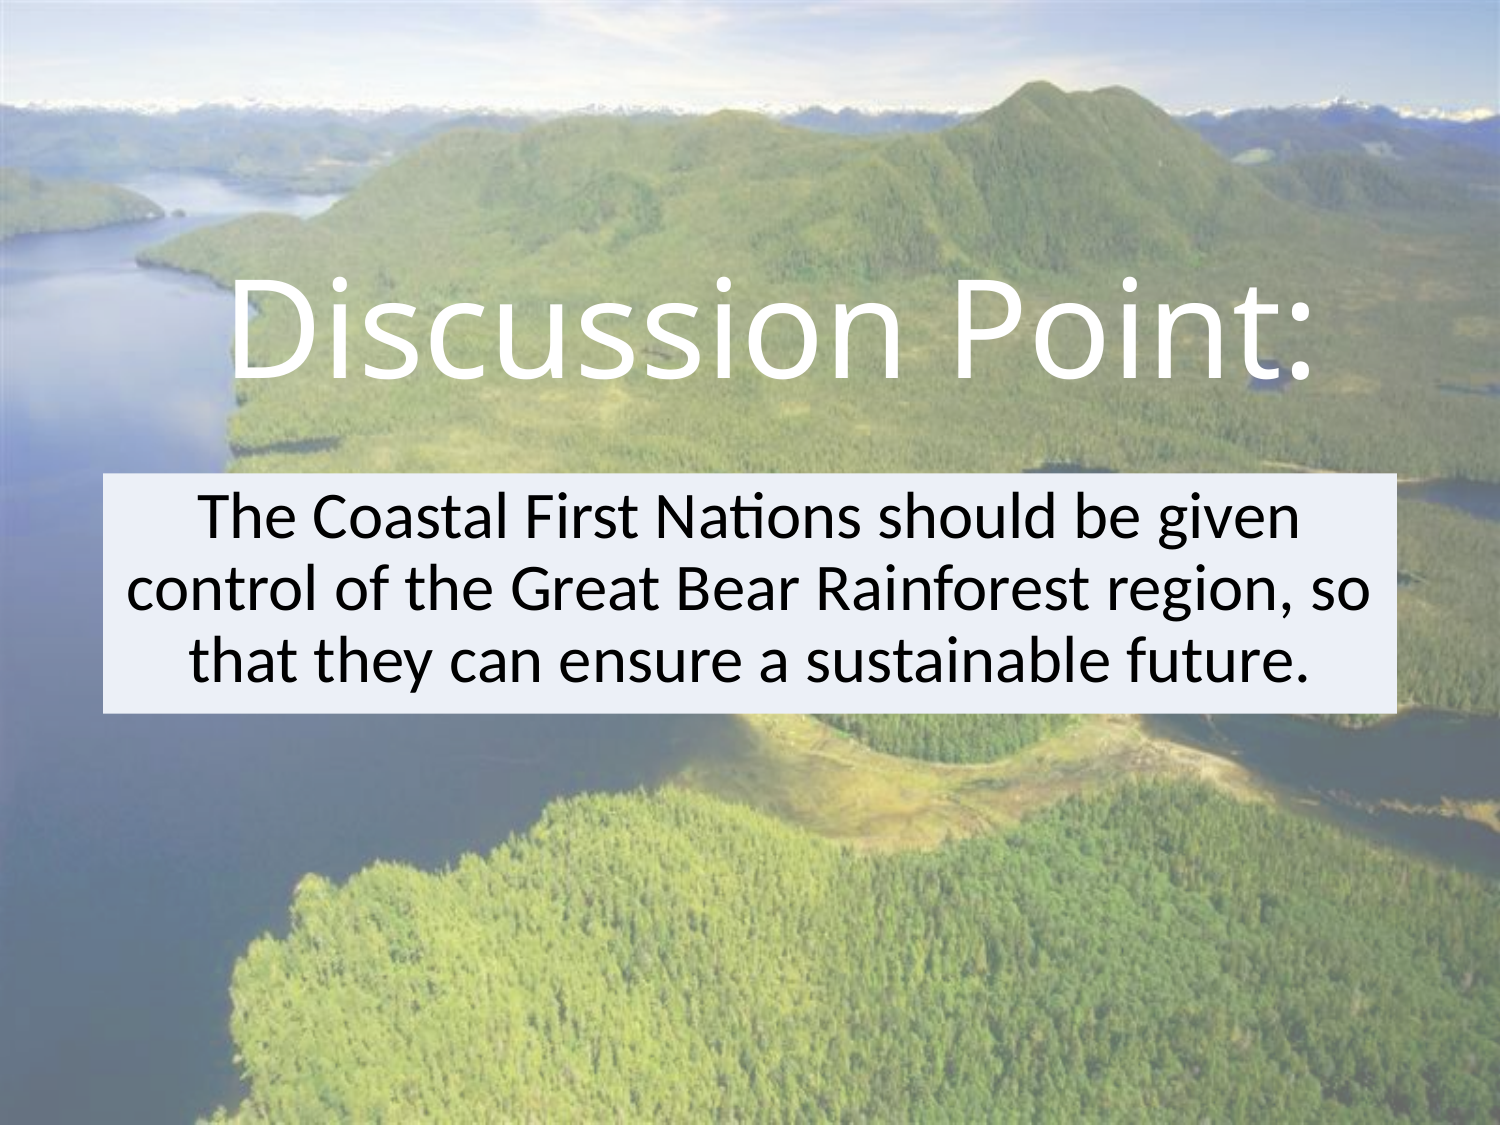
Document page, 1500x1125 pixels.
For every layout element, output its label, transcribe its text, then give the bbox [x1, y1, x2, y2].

list The Coastal First Nations should be given control of the Great Bear Rainforest region, so that they can ensure a sustainable future. [103, 473, 1397, 714]
title Discussion Point: [124, 224, 1418, 443]
